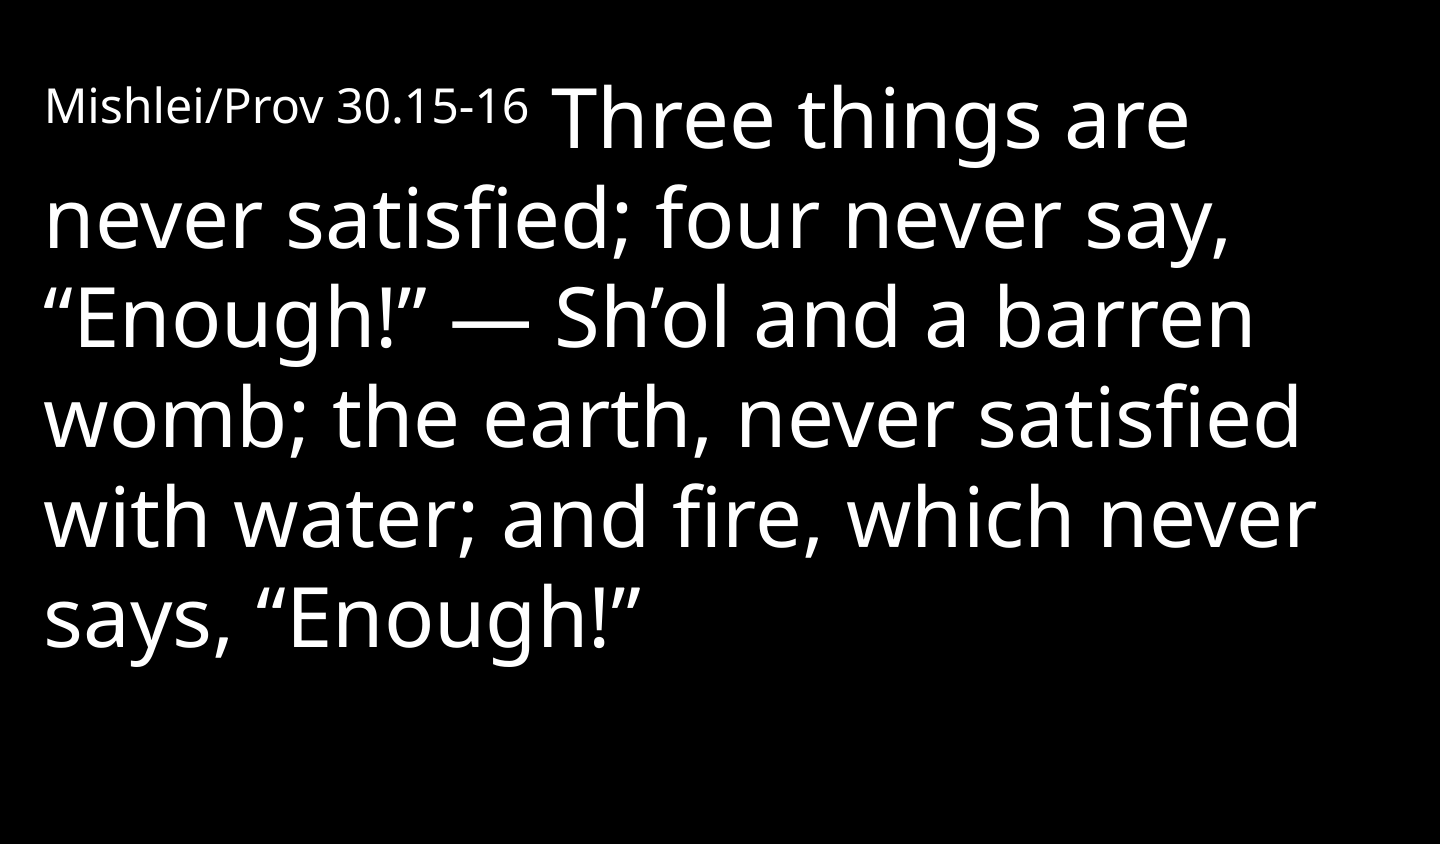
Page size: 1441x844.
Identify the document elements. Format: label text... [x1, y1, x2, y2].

subtitle Mishlei/Prov 30.15-16 Three things are never satisfied; four never say, “Enough!” — Sh’ol and a barren womb; the earth, never satisfied with water; and fire, which never says, “Enough!” [32, 59, 1408, 844]
